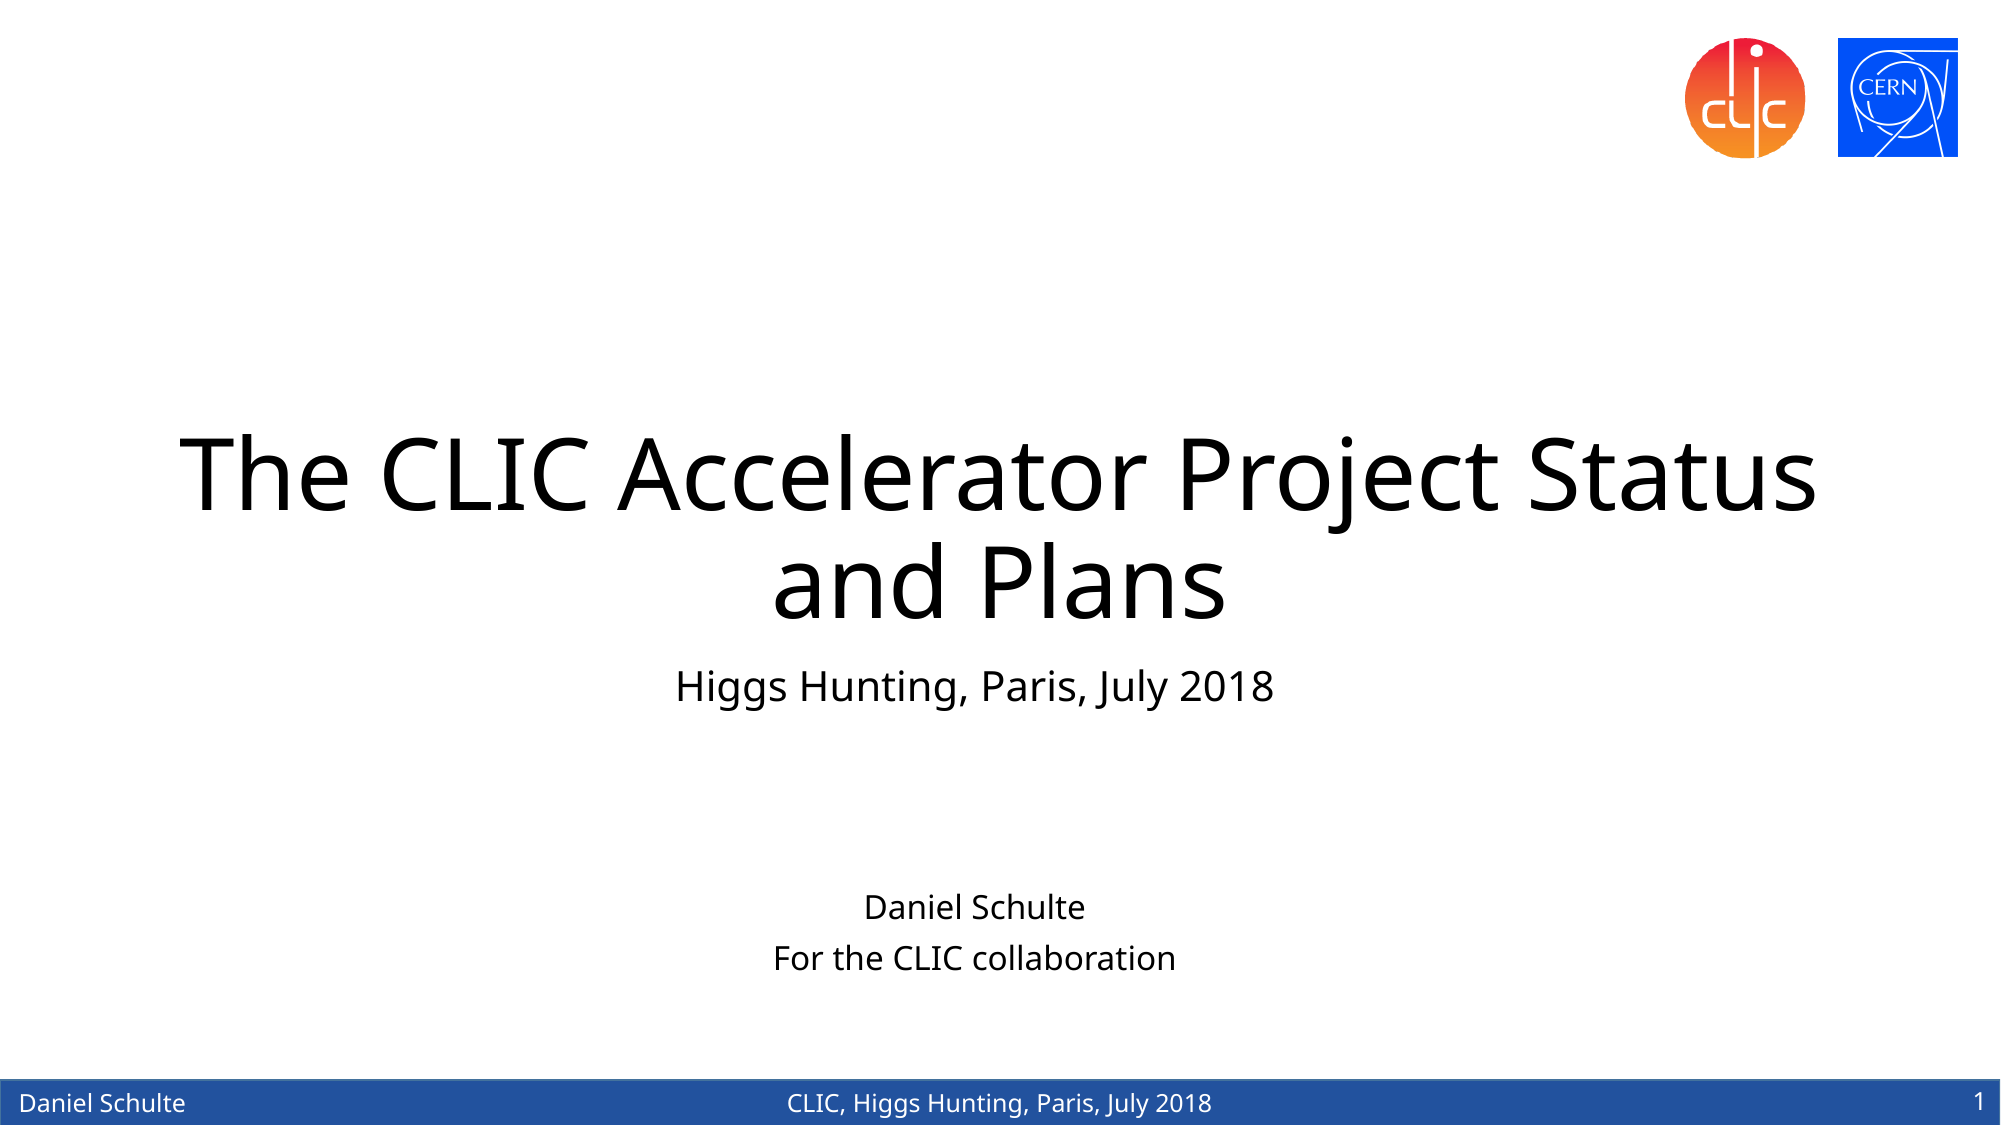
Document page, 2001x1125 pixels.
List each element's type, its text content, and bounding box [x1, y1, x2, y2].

list Higgs Hunting, Paris, July 2018 [588, 657, 1362, 741]
slide_number 1 [1552, 1072, 2000, 1125]
title The CLIC Accelerator Project Status and Plans [137, 470, 1863, 594]
picture [1838, 38, 1958, 157]
footer CLIC, Higgs Hunting, Paris, July 2018 [644, 1074, 1356, 1125]
list Daniel Schulte For the CLIC collaboration [681, 883, 1269, 1004]
slide_number Daniel Schulte [3, 1072, 454, 1125]
picture [1654, 7, 1835, 188]
